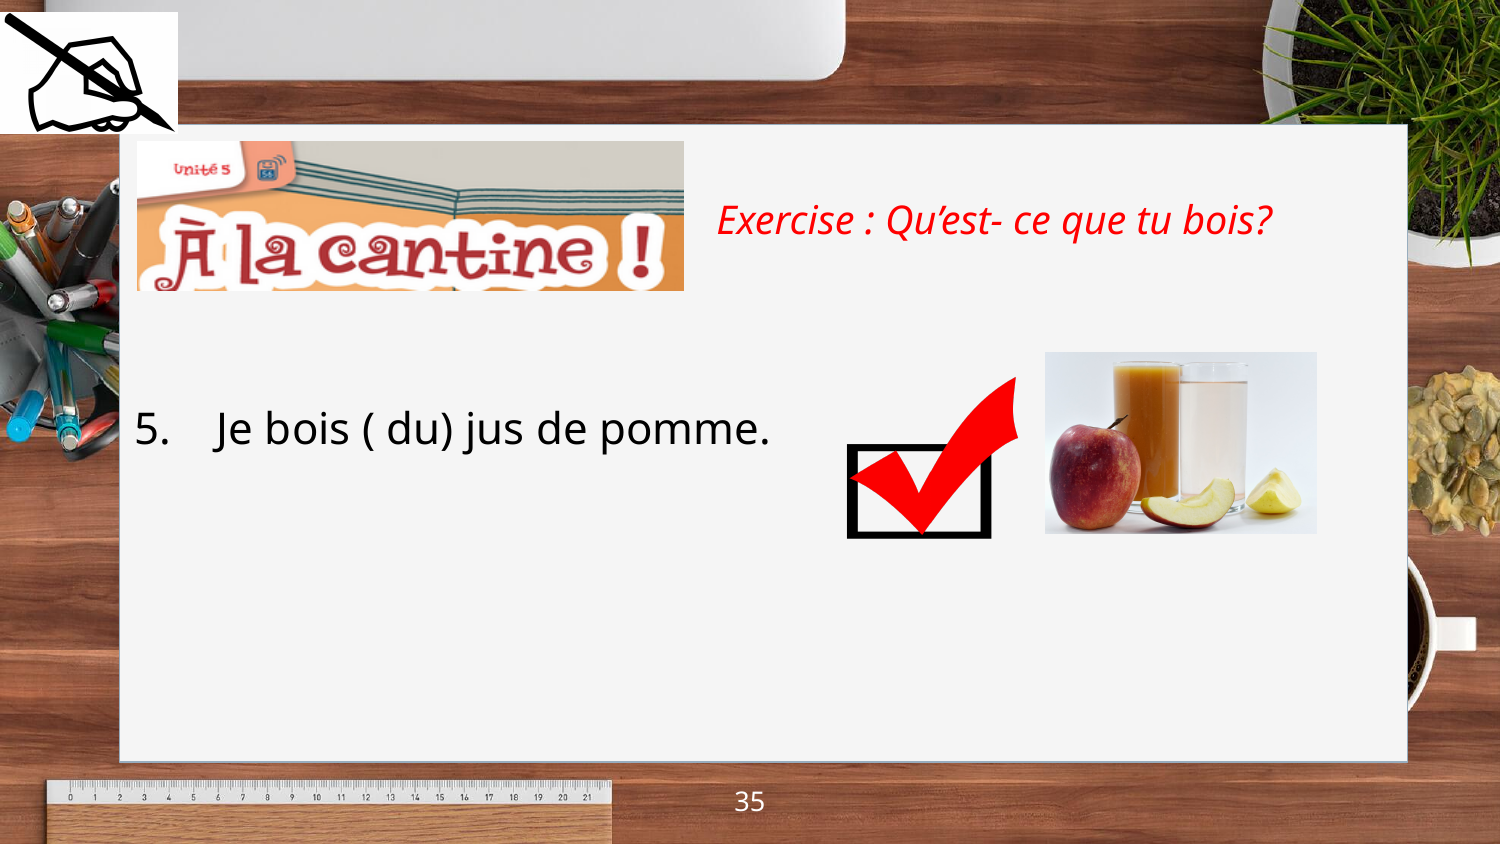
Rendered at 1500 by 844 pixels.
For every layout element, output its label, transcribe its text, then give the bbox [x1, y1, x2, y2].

picture [0, 0, 1500, 844]
slide_number 35 [705, 763, 795, 844]
picture [137, 141, 684, 291]
picture [1045, 352, 1318, 535]
text_box Exercise : Qu’est- ce que tu bois? 5. Je bois ( du) jus de pomme. [119, 124, 1408, 763]
picture [827, 374, 1034, 542]
